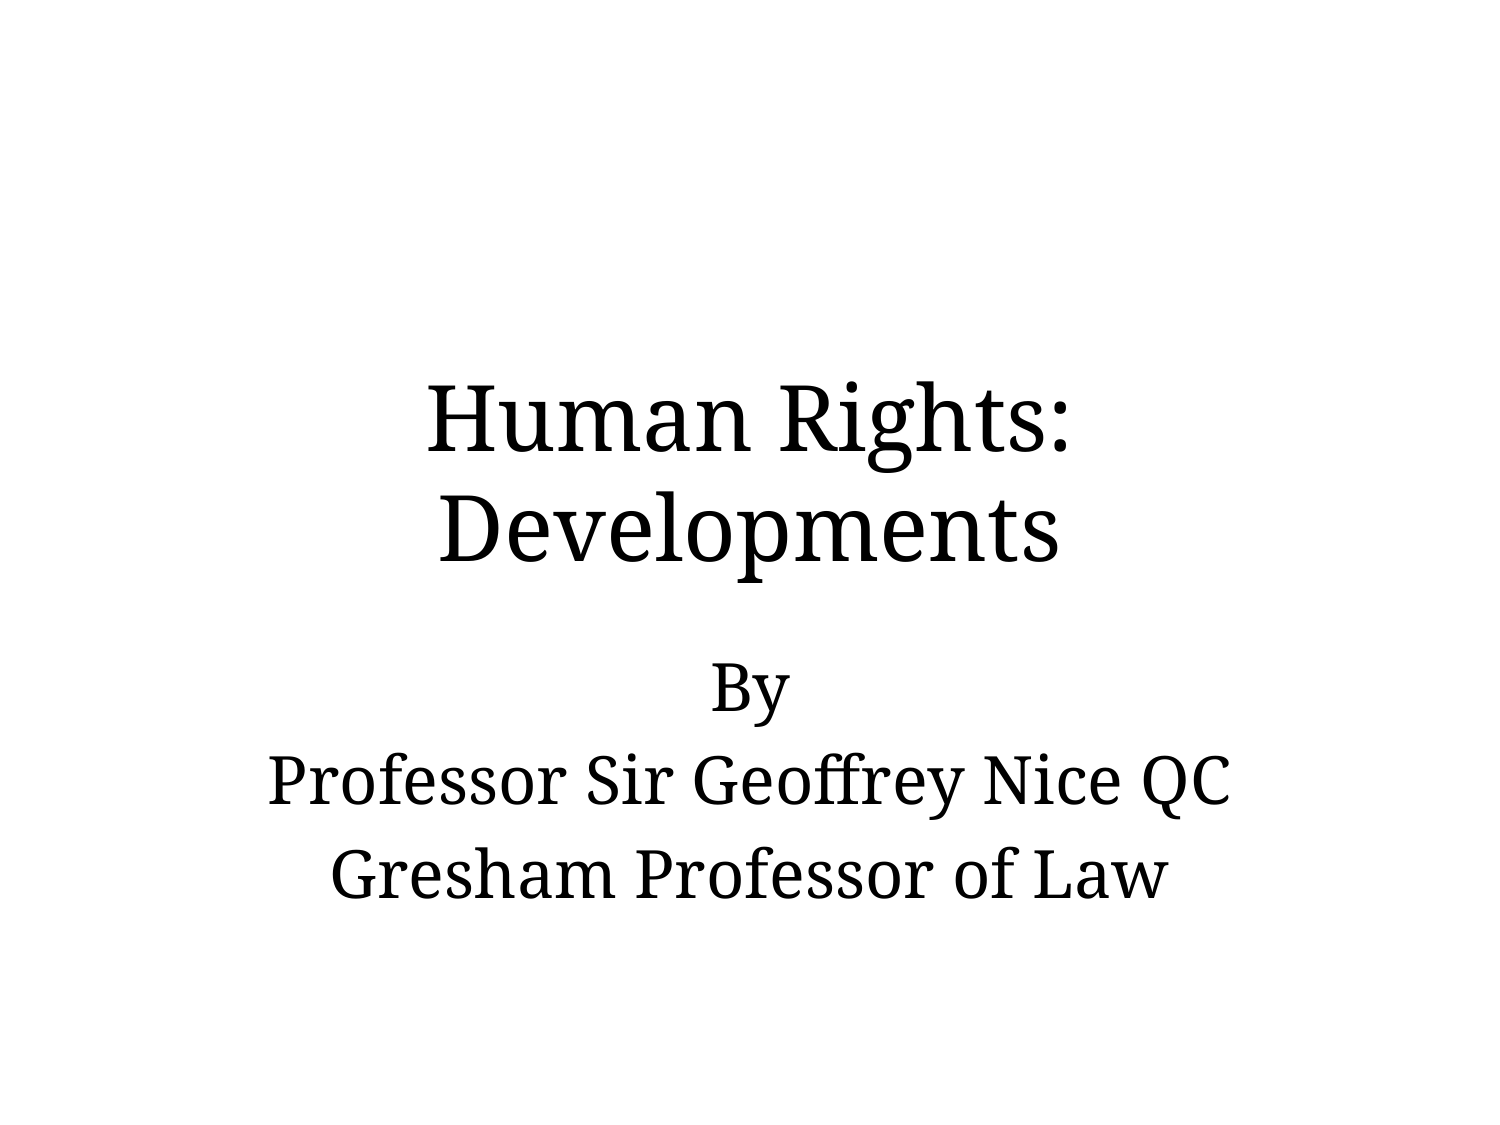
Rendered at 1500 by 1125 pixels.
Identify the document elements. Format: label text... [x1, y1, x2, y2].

subtitle By Professor Sir Geoffrey Nice QC Gresham Professor of Law [225, 637, 1275, 925]
title Human Rights: Developments [112, 349, 1388, 591]
